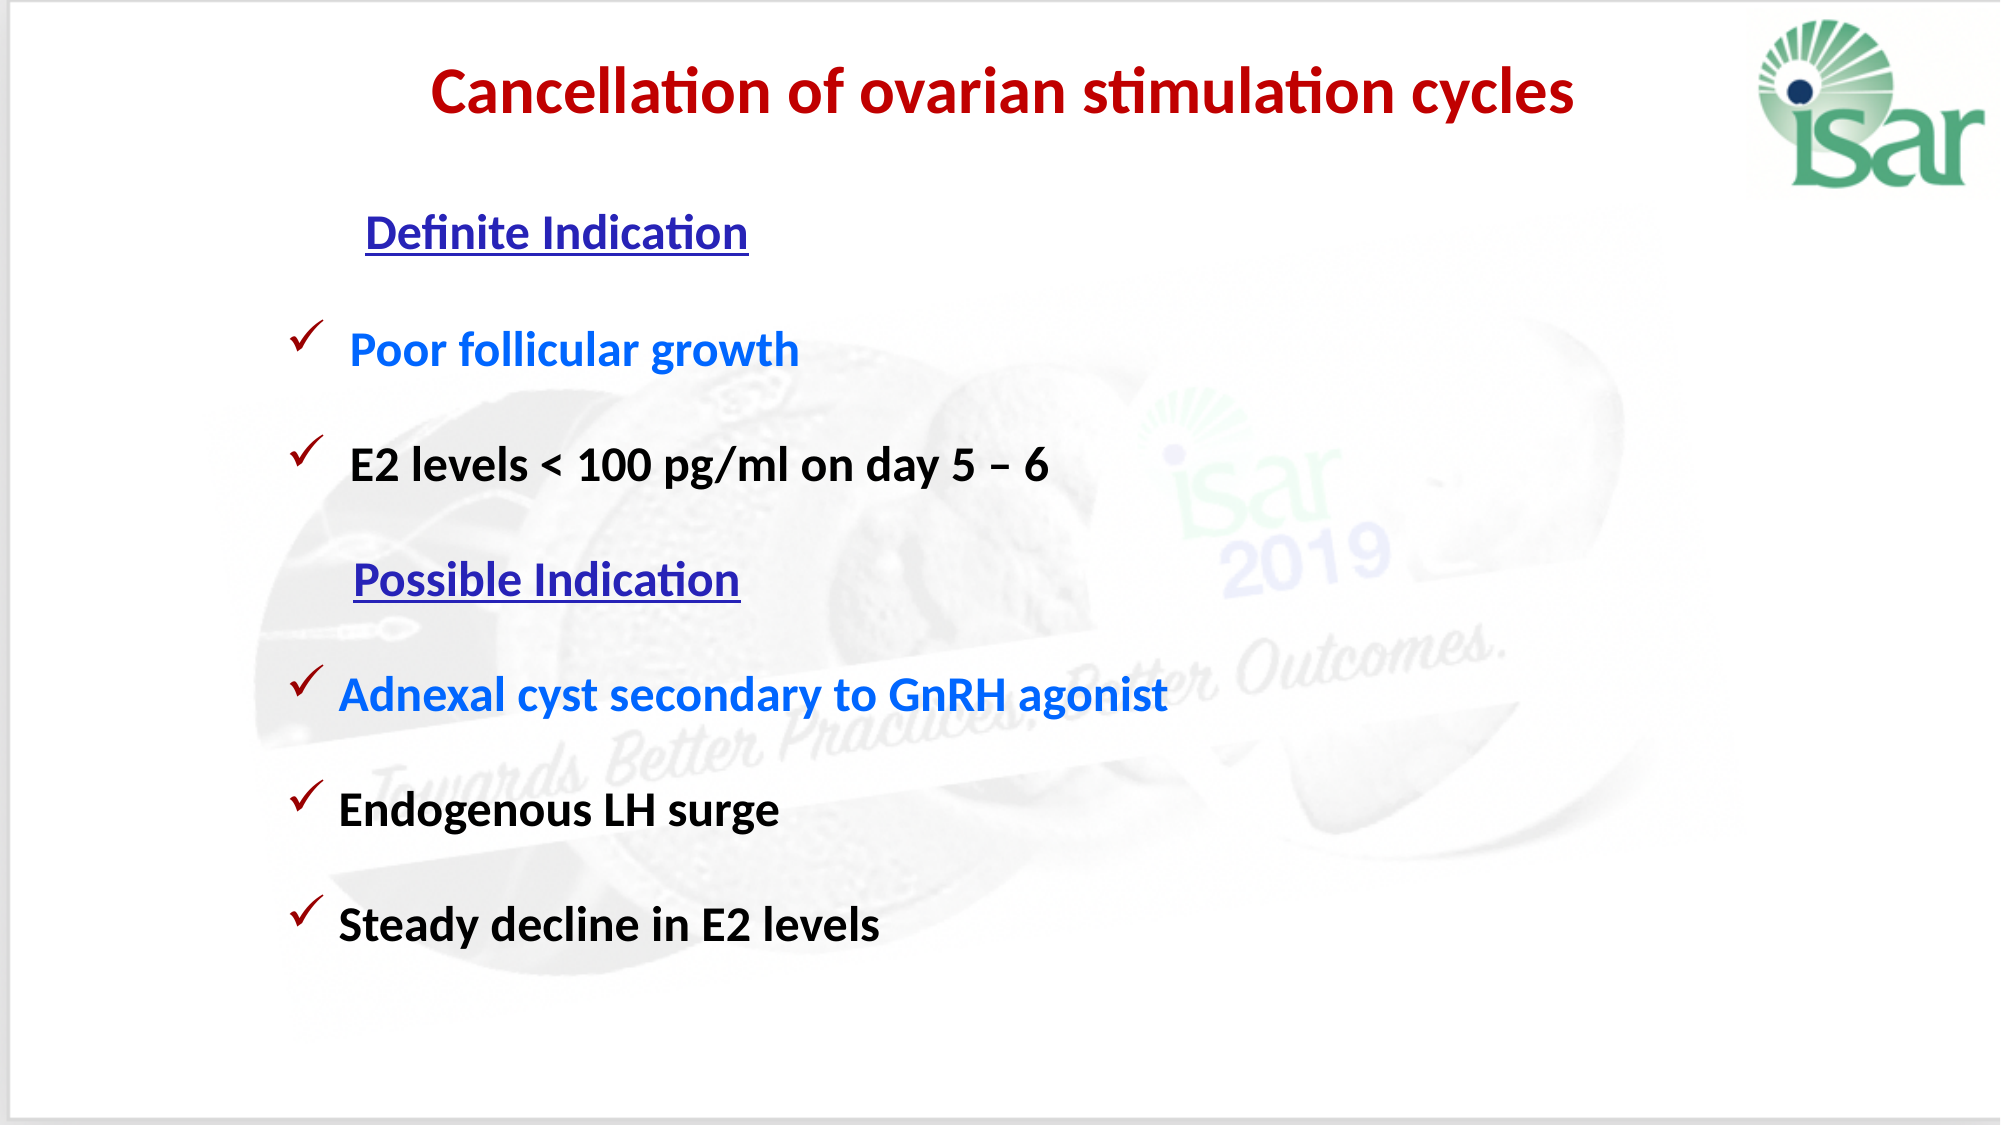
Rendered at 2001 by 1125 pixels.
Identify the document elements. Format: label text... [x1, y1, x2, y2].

picture [0, 0, 2001, 1125]
text_box Cancellation of ovarian stimulation cycles Definite Indication Poor follicular growth E2 levels < 100 pg/ml on day 5 – 6 Possible Indication Adnexal cyst secondary to GnRH agonist Endogenous LH surge Steady decline in E2 levels [271, 0, 1736, 1074]
